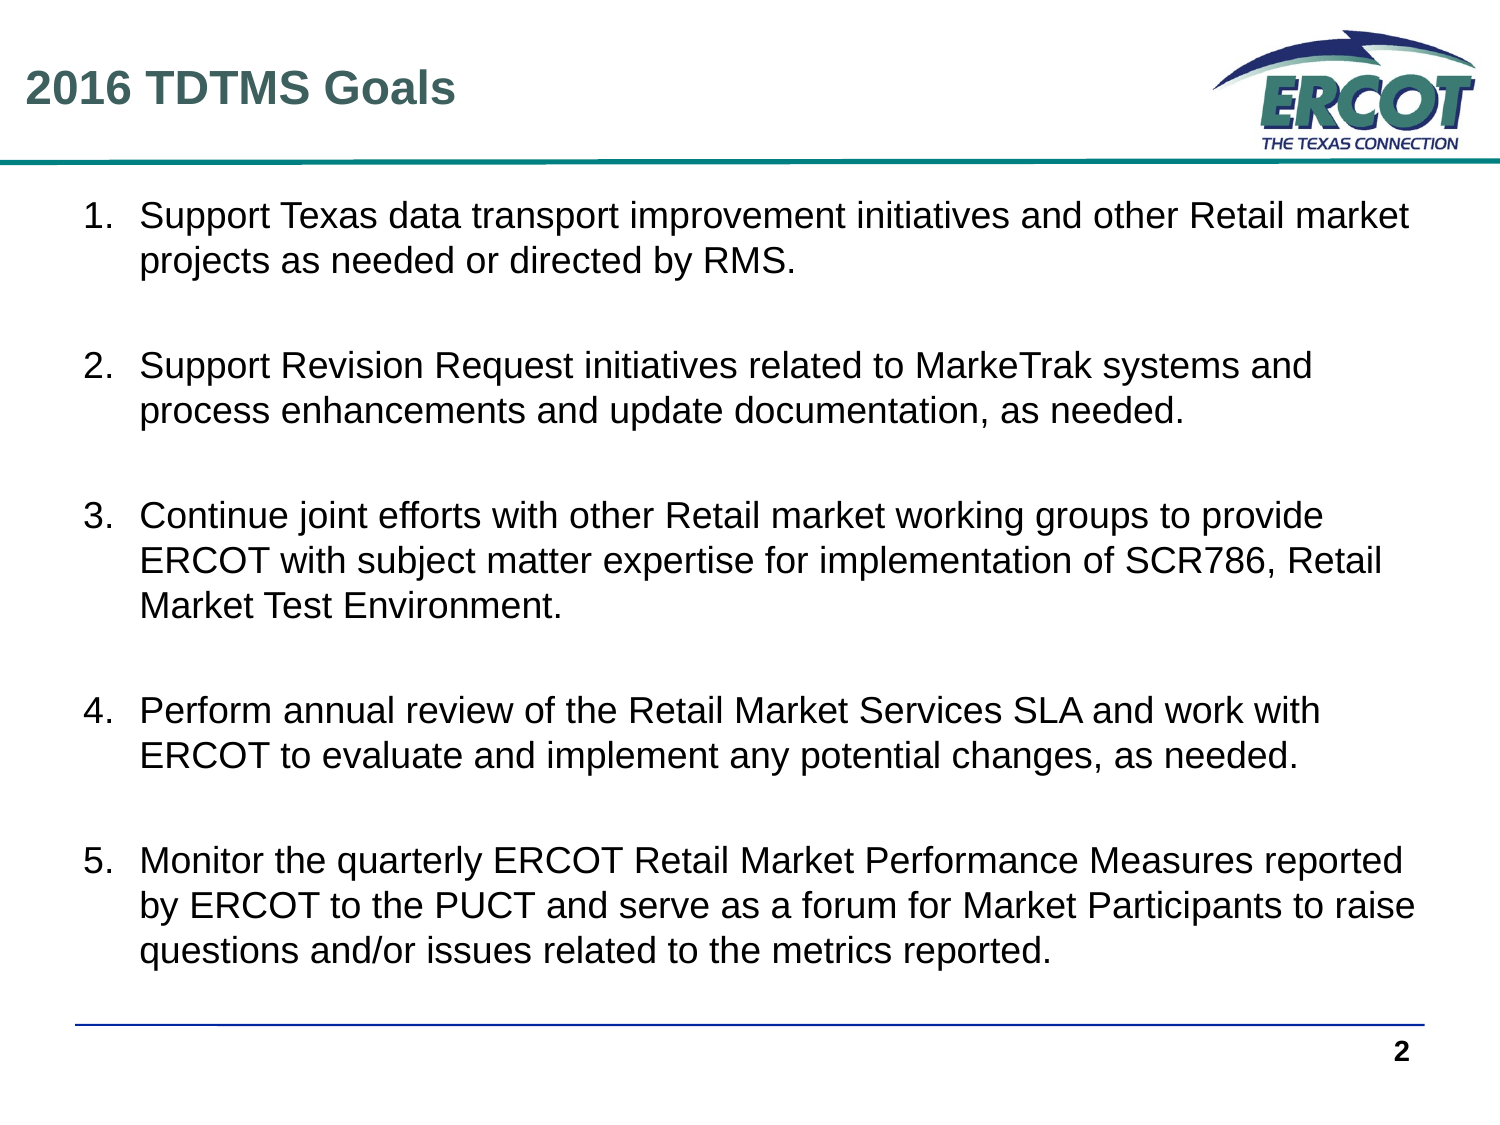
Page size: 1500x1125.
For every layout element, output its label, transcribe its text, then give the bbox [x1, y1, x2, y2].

text_box Support Texas data transport improvement initiatives and other Retail market projects as needed or directed by RMS. Support Revision Request initiatives related to MarkeTrak systems and process enhancements and update documentation, as needed. Continue joint efforts with other Retail market working groups to provide ERCOT with subject matter expertise for implementation of SCR786, Retail Market Test Environment. Perform annual review of the Retail Market Services SLA and work with ERCOT to evaluate and implement any potential changes, as needed. Monitor the quarterly ERCOT Retail Market Performance Measures reported by ERCOT to the PUCT and serve as a forum for Market Participants to raise questions and/or issues related to the metrics reported. [68, 183, 1437, 1031]
text_box 2016 TDTMS Goals [10, 49, 1224, 122]
picture [1200, 12, 1488, 158]
slide_number 2 [1074, 1031, 1425, 1103]
